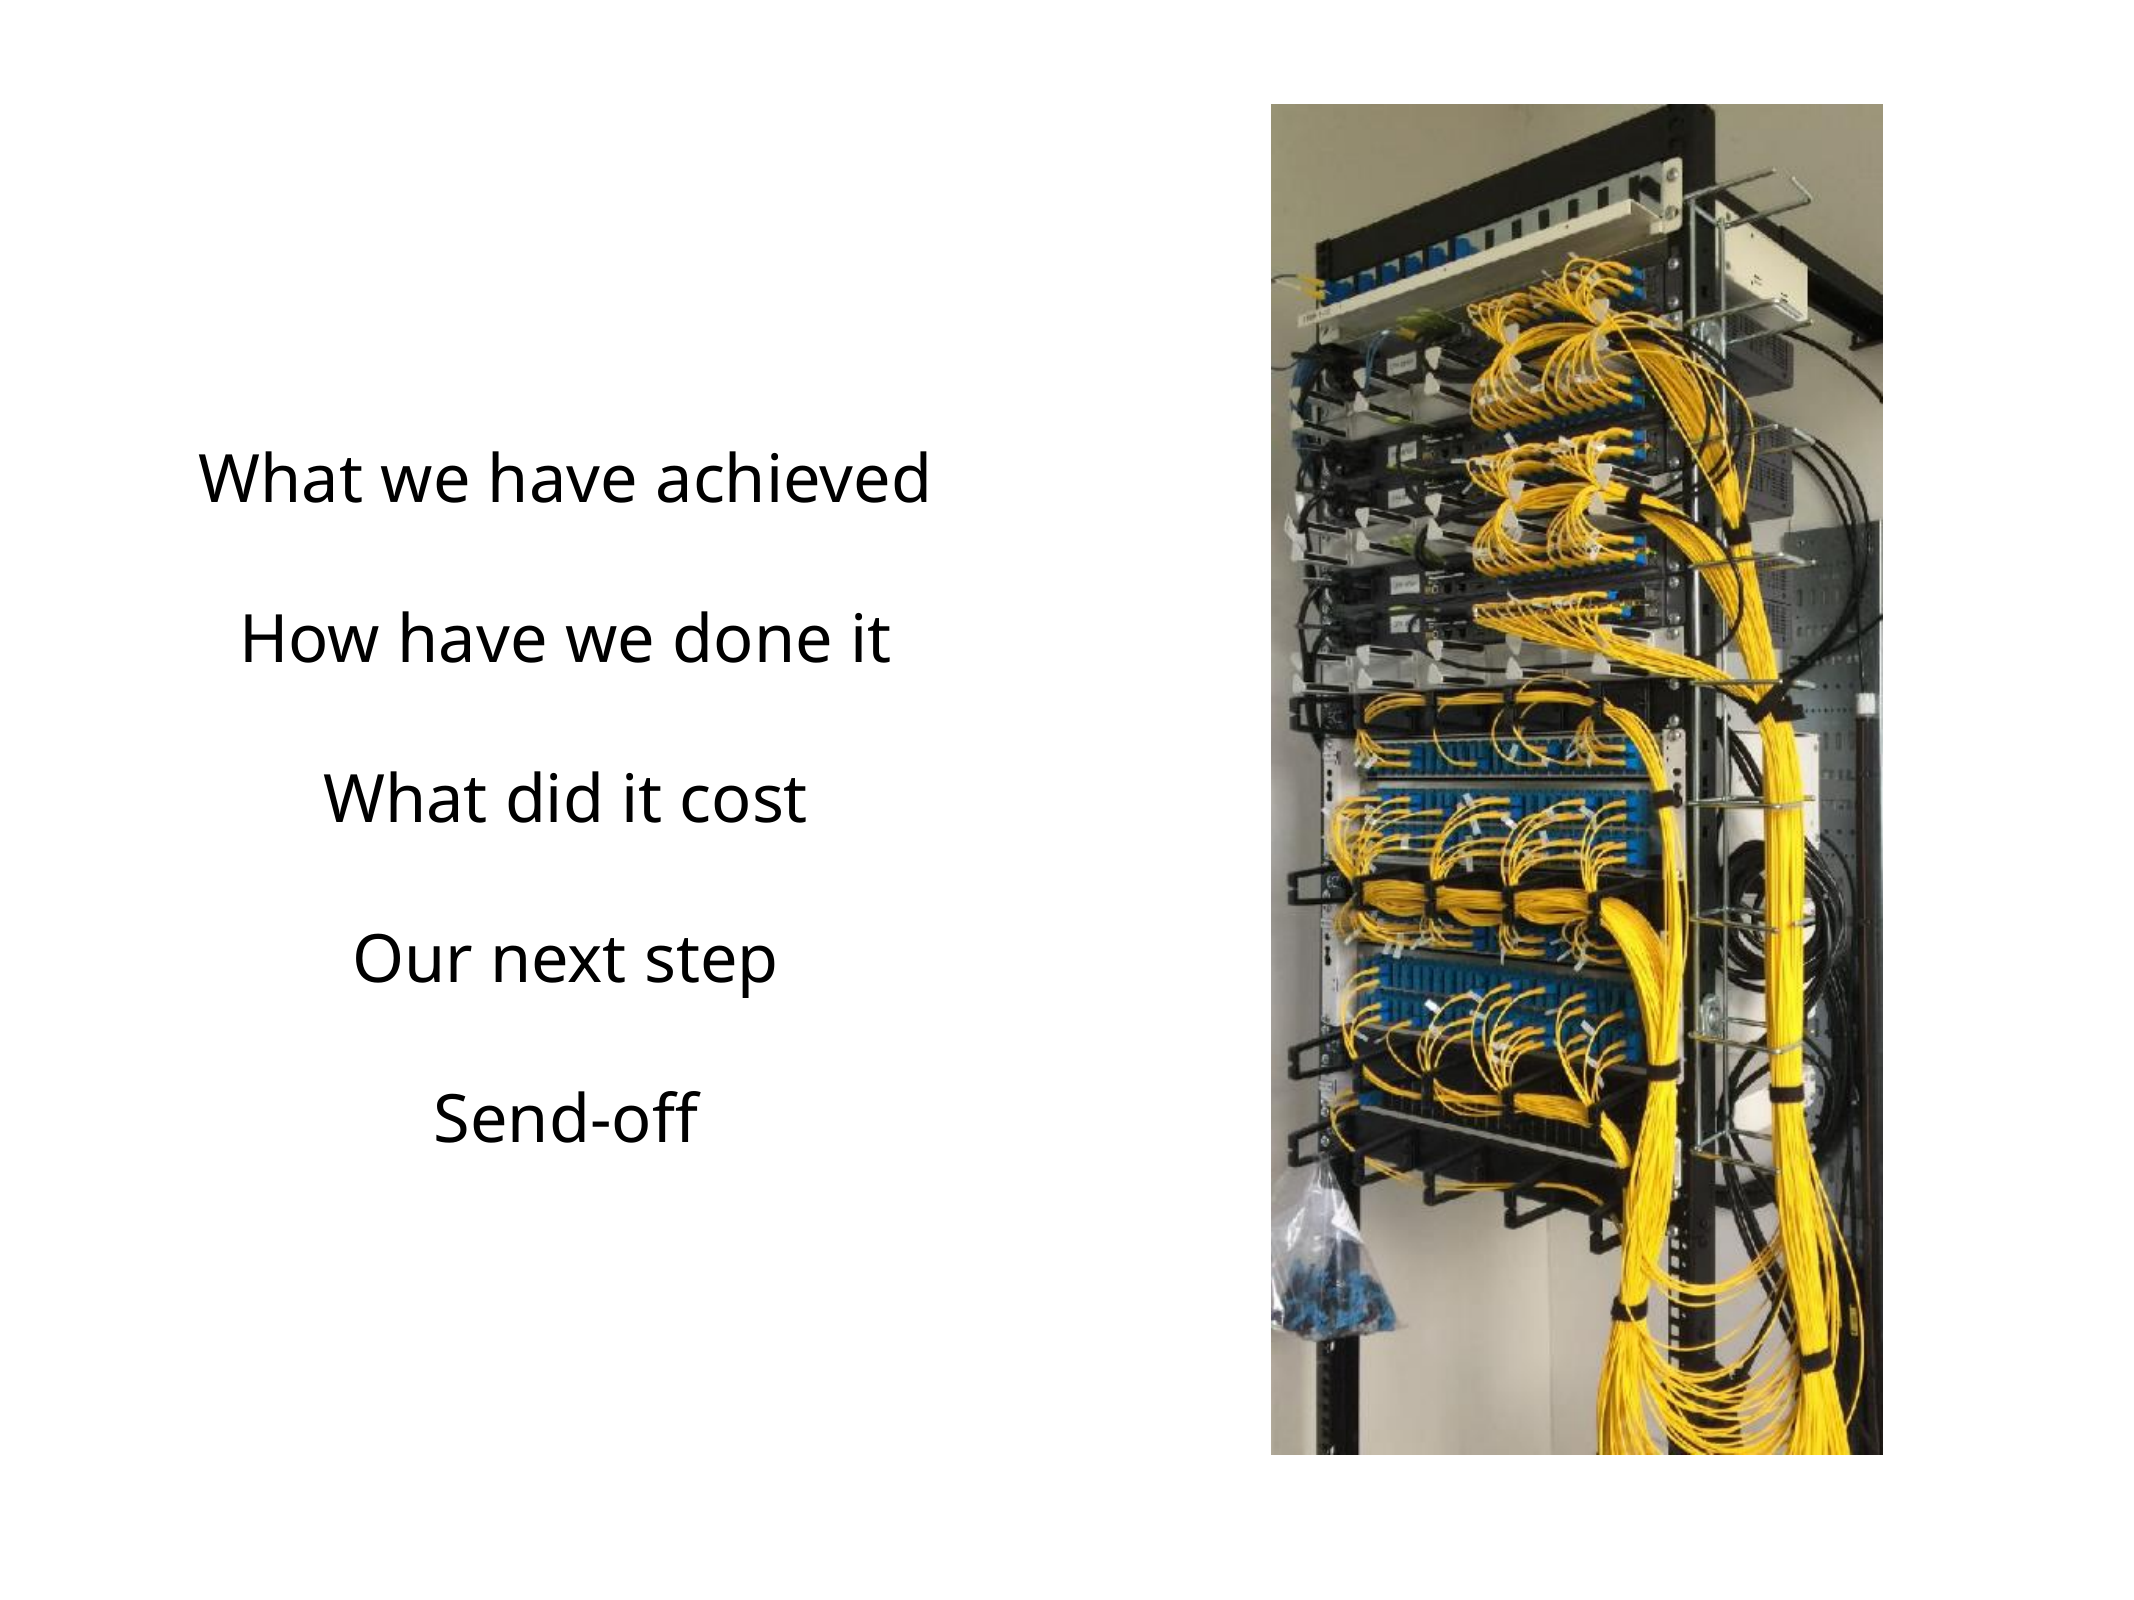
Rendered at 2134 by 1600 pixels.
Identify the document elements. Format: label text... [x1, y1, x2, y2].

picture [1271, 103, 1883, 1455]
list What we have achieved How have we done it What did it cost Our next step Send-off [127, 347, 1004, 1124]
